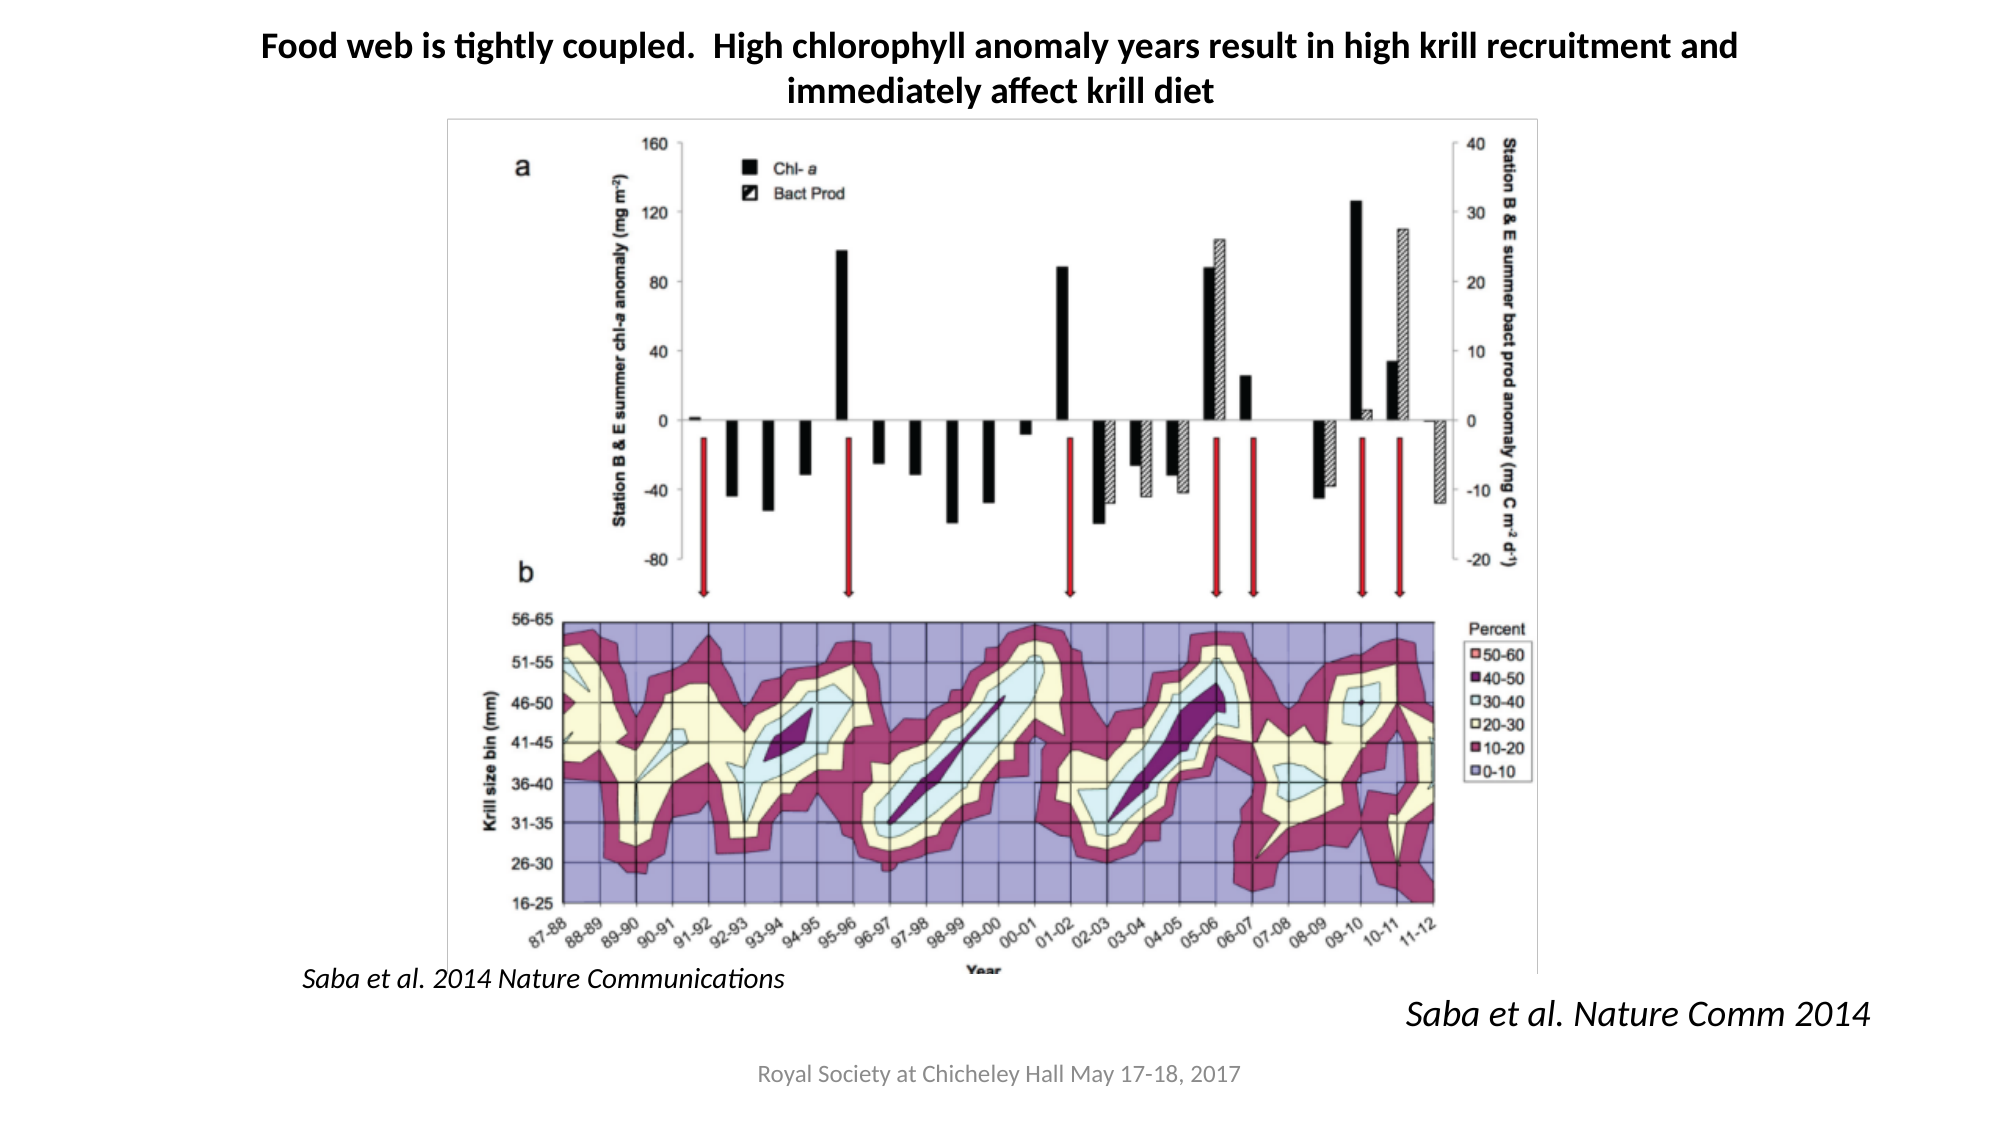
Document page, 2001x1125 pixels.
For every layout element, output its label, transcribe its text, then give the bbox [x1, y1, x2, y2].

picture [418, 114, 1577, 974]
footer Royal Society at Chicheley Hall May 17-18, 2017 [662, 1042, 1338, 1103]
text_box Saba et al. 2014 Nature Communications [287, 951, 801, 1002]
text_box Saba et al. Nature Comm 2014 [1391, 982, 1886, 1042]
text_box Food web is tightly coupled. High chlorophyll anomaly years result in high krill recruitment and immediately affect krill diet [245, 13, 1756, 118]
